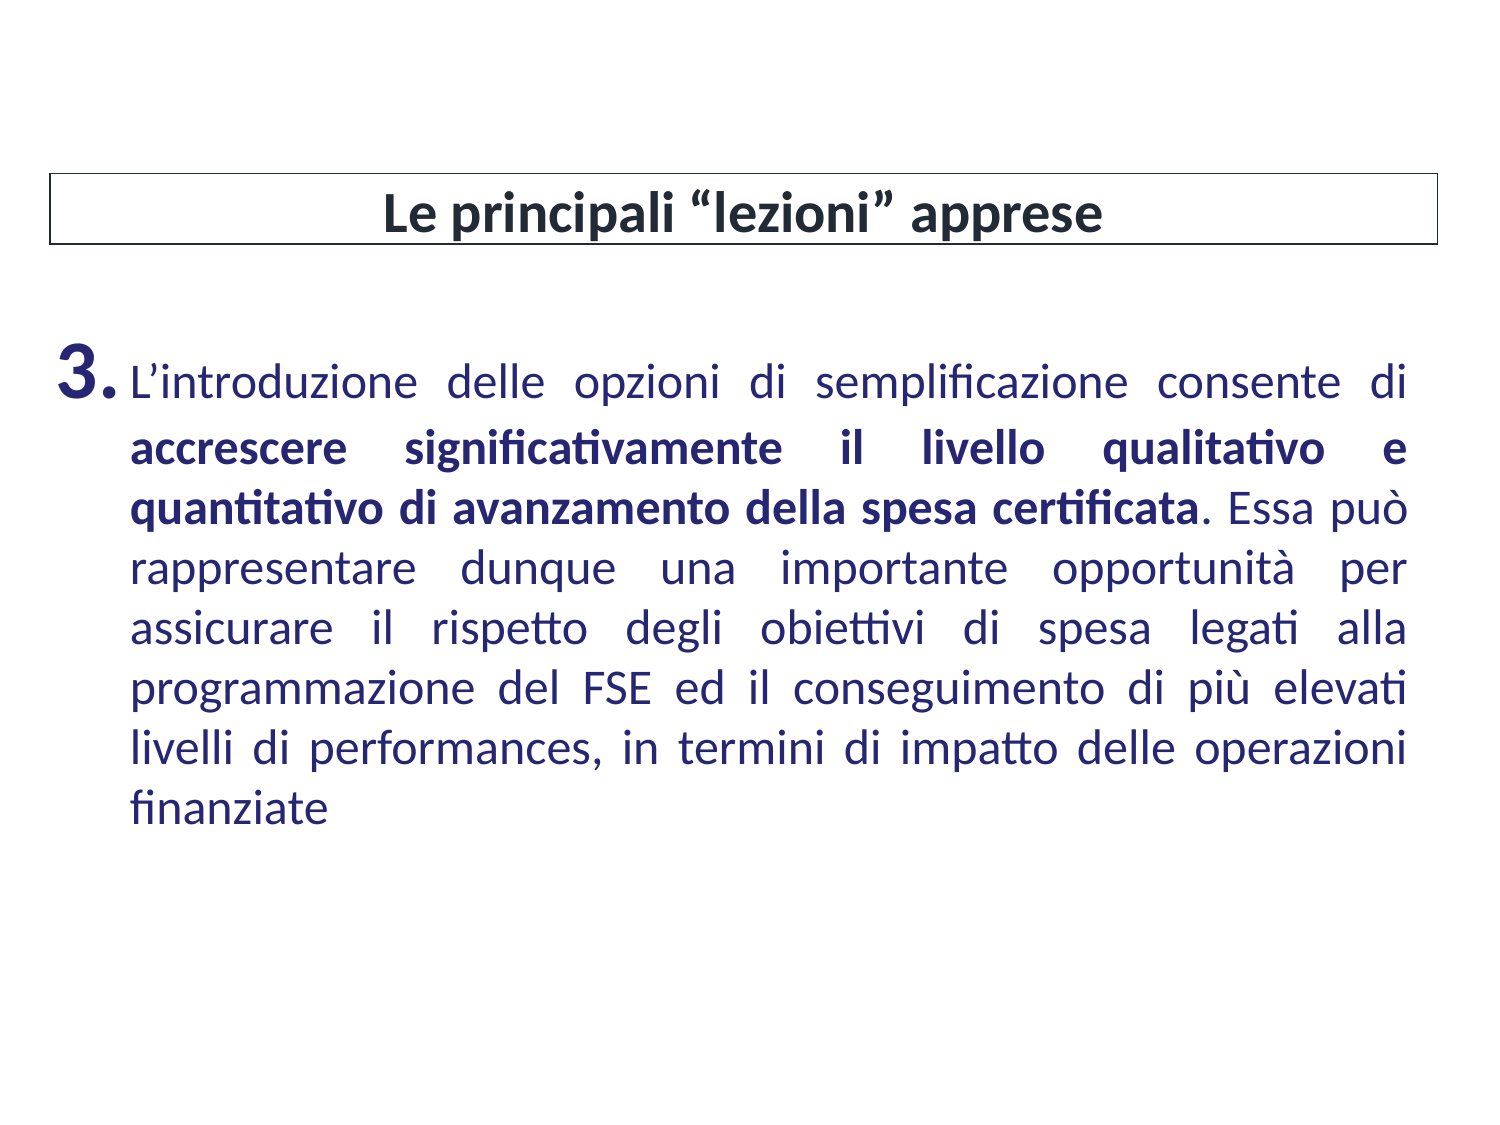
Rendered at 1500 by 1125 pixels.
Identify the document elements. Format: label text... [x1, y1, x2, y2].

text_box 3. L’introduzione delle opzioni di semplificazione consente di accrescere significativamente il livello qualitativo e quantitativo di avanzamento della spesa certificata. Essa può rappresentare dunque una importante opportunità per assicurare il rispetto degli obiettivi di spesa legati alla programmazione del FSE ed il conseguimento di più elevati livelli di performances, in termini di impatto delle operazioni finanziate [40, 256, 1424, 843]
text_box Le principali “lezioni” apprese [49, 172, 1438, 245]
